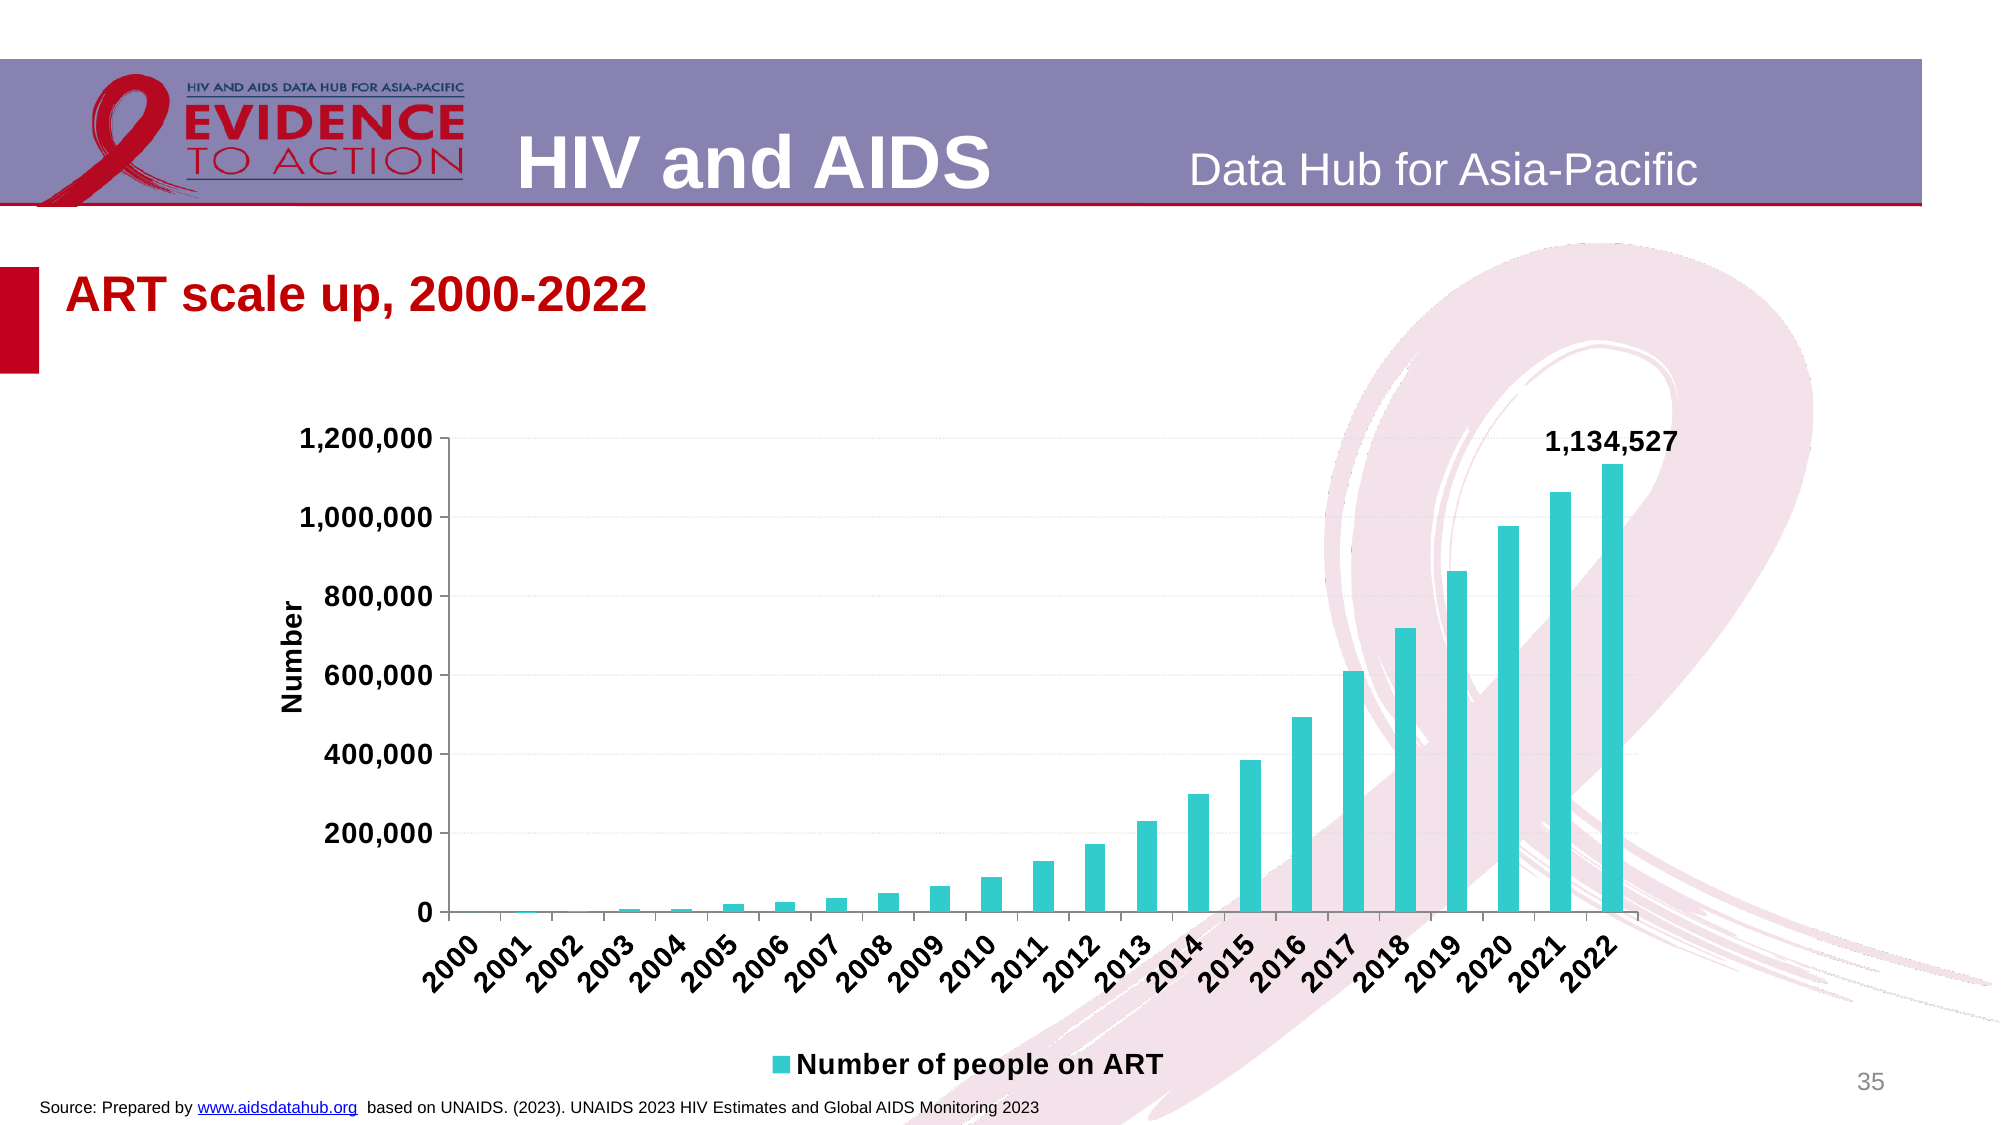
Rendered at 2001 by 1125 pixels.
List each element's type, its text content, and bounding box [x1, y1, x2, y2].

picture [11, 74, 469, 207]
picture [706, 181, 2000, 1125]
chart [262, 374, 1688, 1088]
title ART scale up, 2000-2022 [50, 254, 1492, 338]
slide_number 35 [1781, 1042, 1900, 1103]
text_box Source: Prepared by www.aidsdatahub.org based on UNAIDS. (2023). UNAIDS 2023 HIV Estimates and Global AIDS Monitoring 2023 [24, 1089, 1363, 1124]
